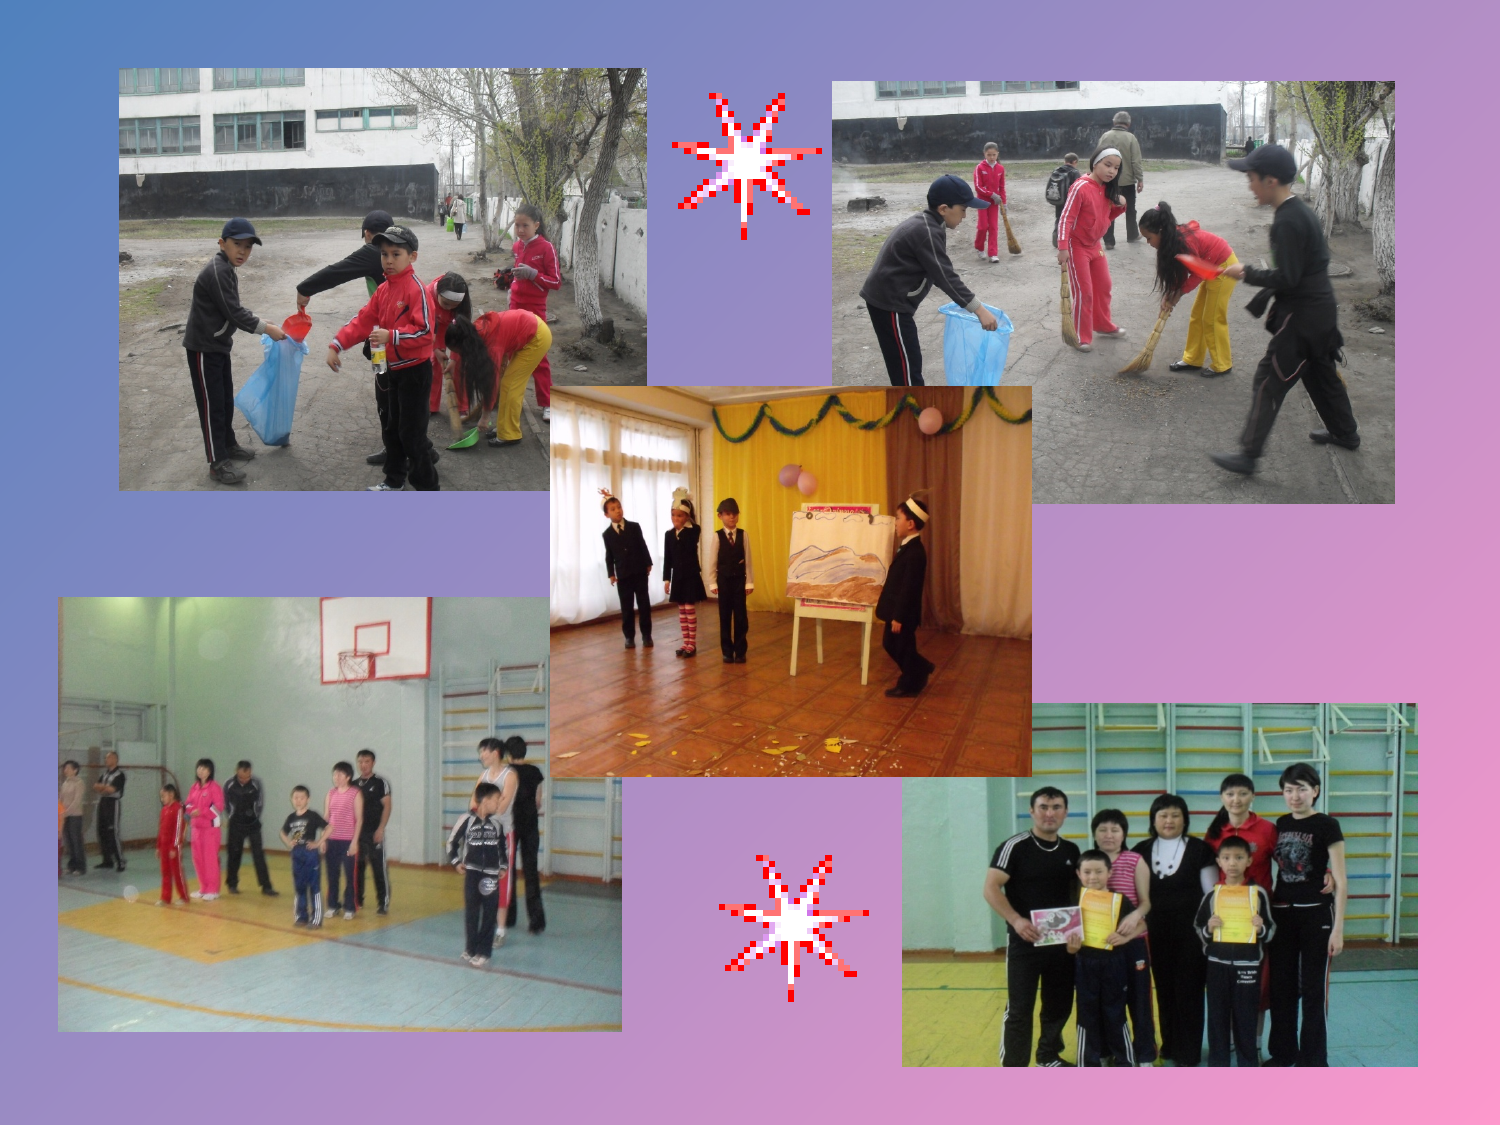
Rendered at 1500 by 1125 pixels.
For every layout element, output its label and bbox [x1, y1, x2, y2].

picture [58, 68, 1419, 1125]
text_box [0, 0, 1500, 1125]
